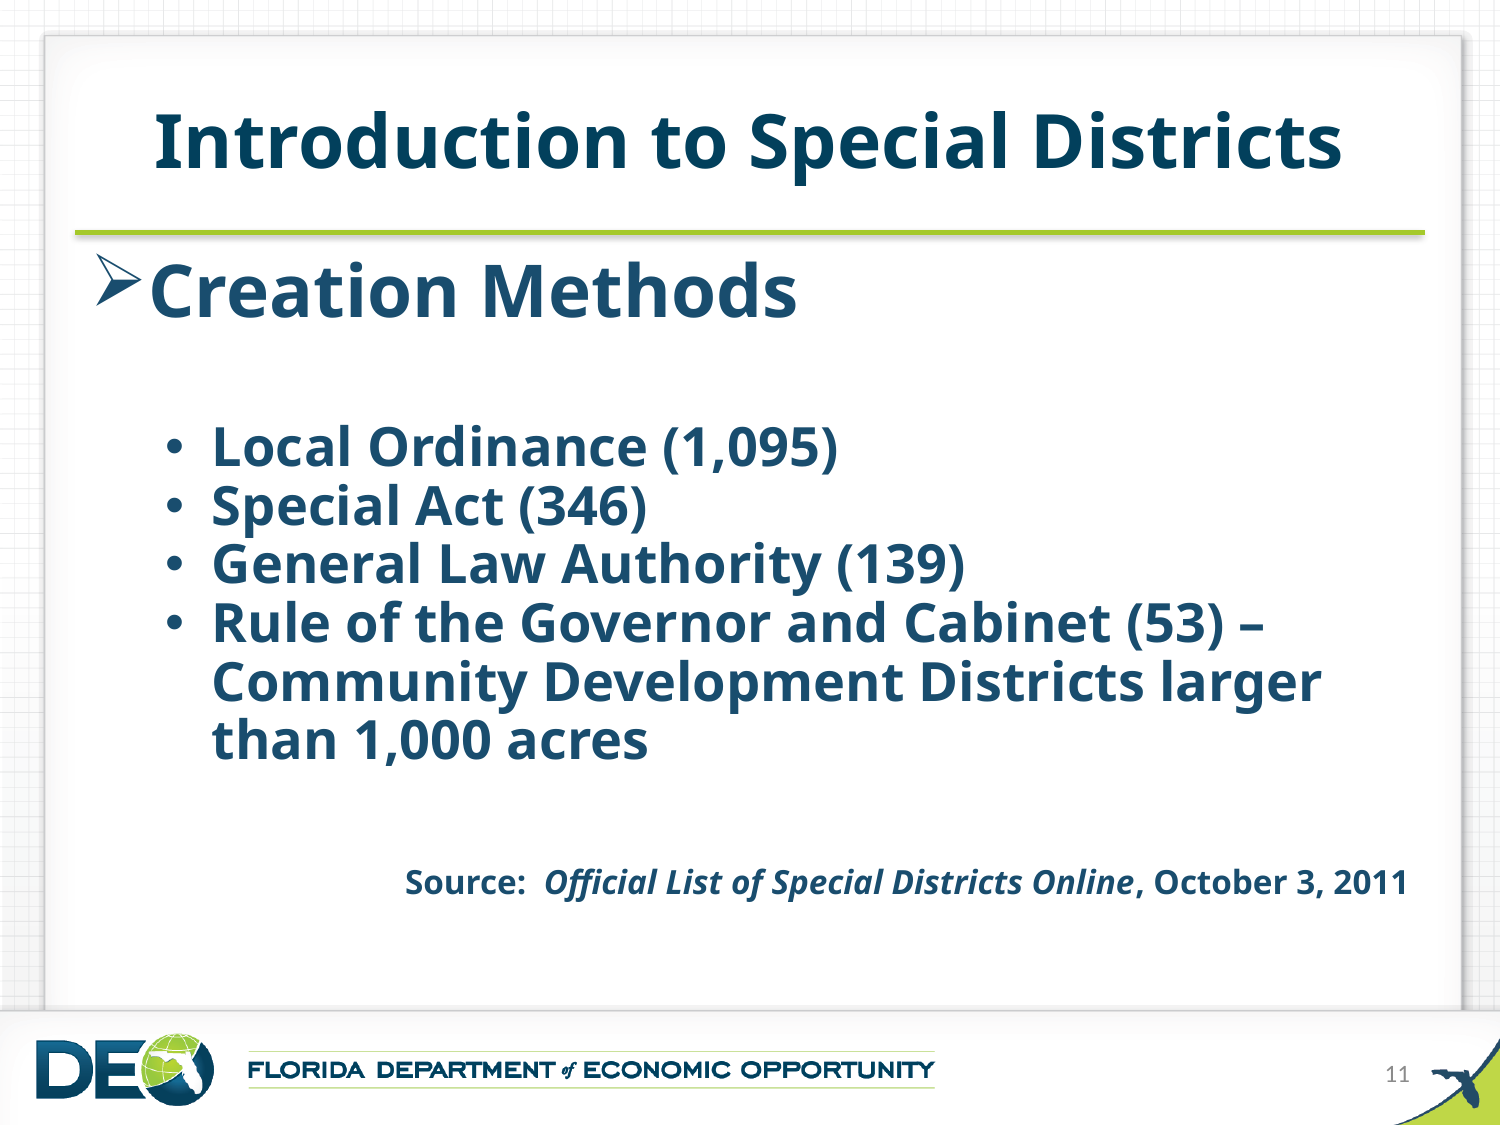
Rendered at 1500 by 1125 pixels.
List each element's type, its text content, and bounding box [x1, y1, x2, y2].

title Introduction to Special Districts [75, 45, 1425, 233]
slide_number 11 [1074, 1042, 1425, 1103]
list Creation Methods Local Ordinance (1,095) Special Act (346) General Law Authority (139) Rule of the Governor and Cabinet (53) – Community Development Districts larger than 1,000 acres Source: Official List of Special Districts Online, October 3, 2011 [75, 237, 1425, 980]
picture [0, 0, 1500, 1125]
